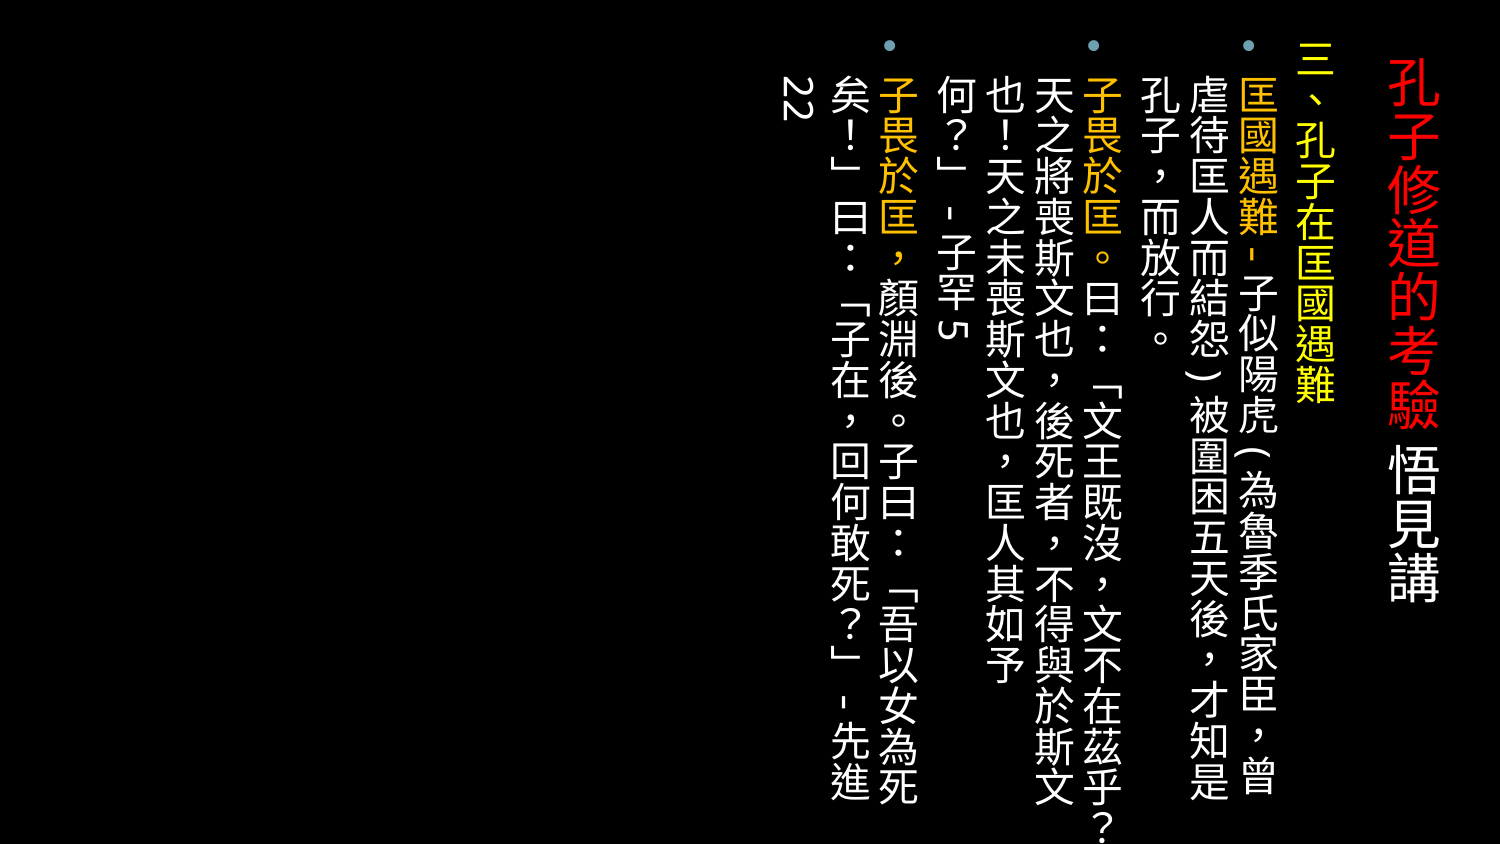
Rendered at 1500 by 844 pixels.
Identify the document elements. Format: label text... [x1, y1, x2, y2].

title 孔子修道的考驗 悟見講 [1353, 43, 1473, 812]
list 三、孔子在匡國遇難 匡國遇難-子似陽虎(為魯季氏家臣，曾虐待匡人而結怨)被圍困五天後，才知是孔子，而放行。 子畏於匡。曰：「文王既沒，文不在茲乎？天之將喪斯文也，後死者，不得與於斯文也！天之未喪斯文也，匡人其如予何？」-子罕5 子畏於匡，顏淵後。子曰：「吾以女為死矣！」曰：「子在，回何敢死？」-先進22 [29, 20, 1353, 824]
